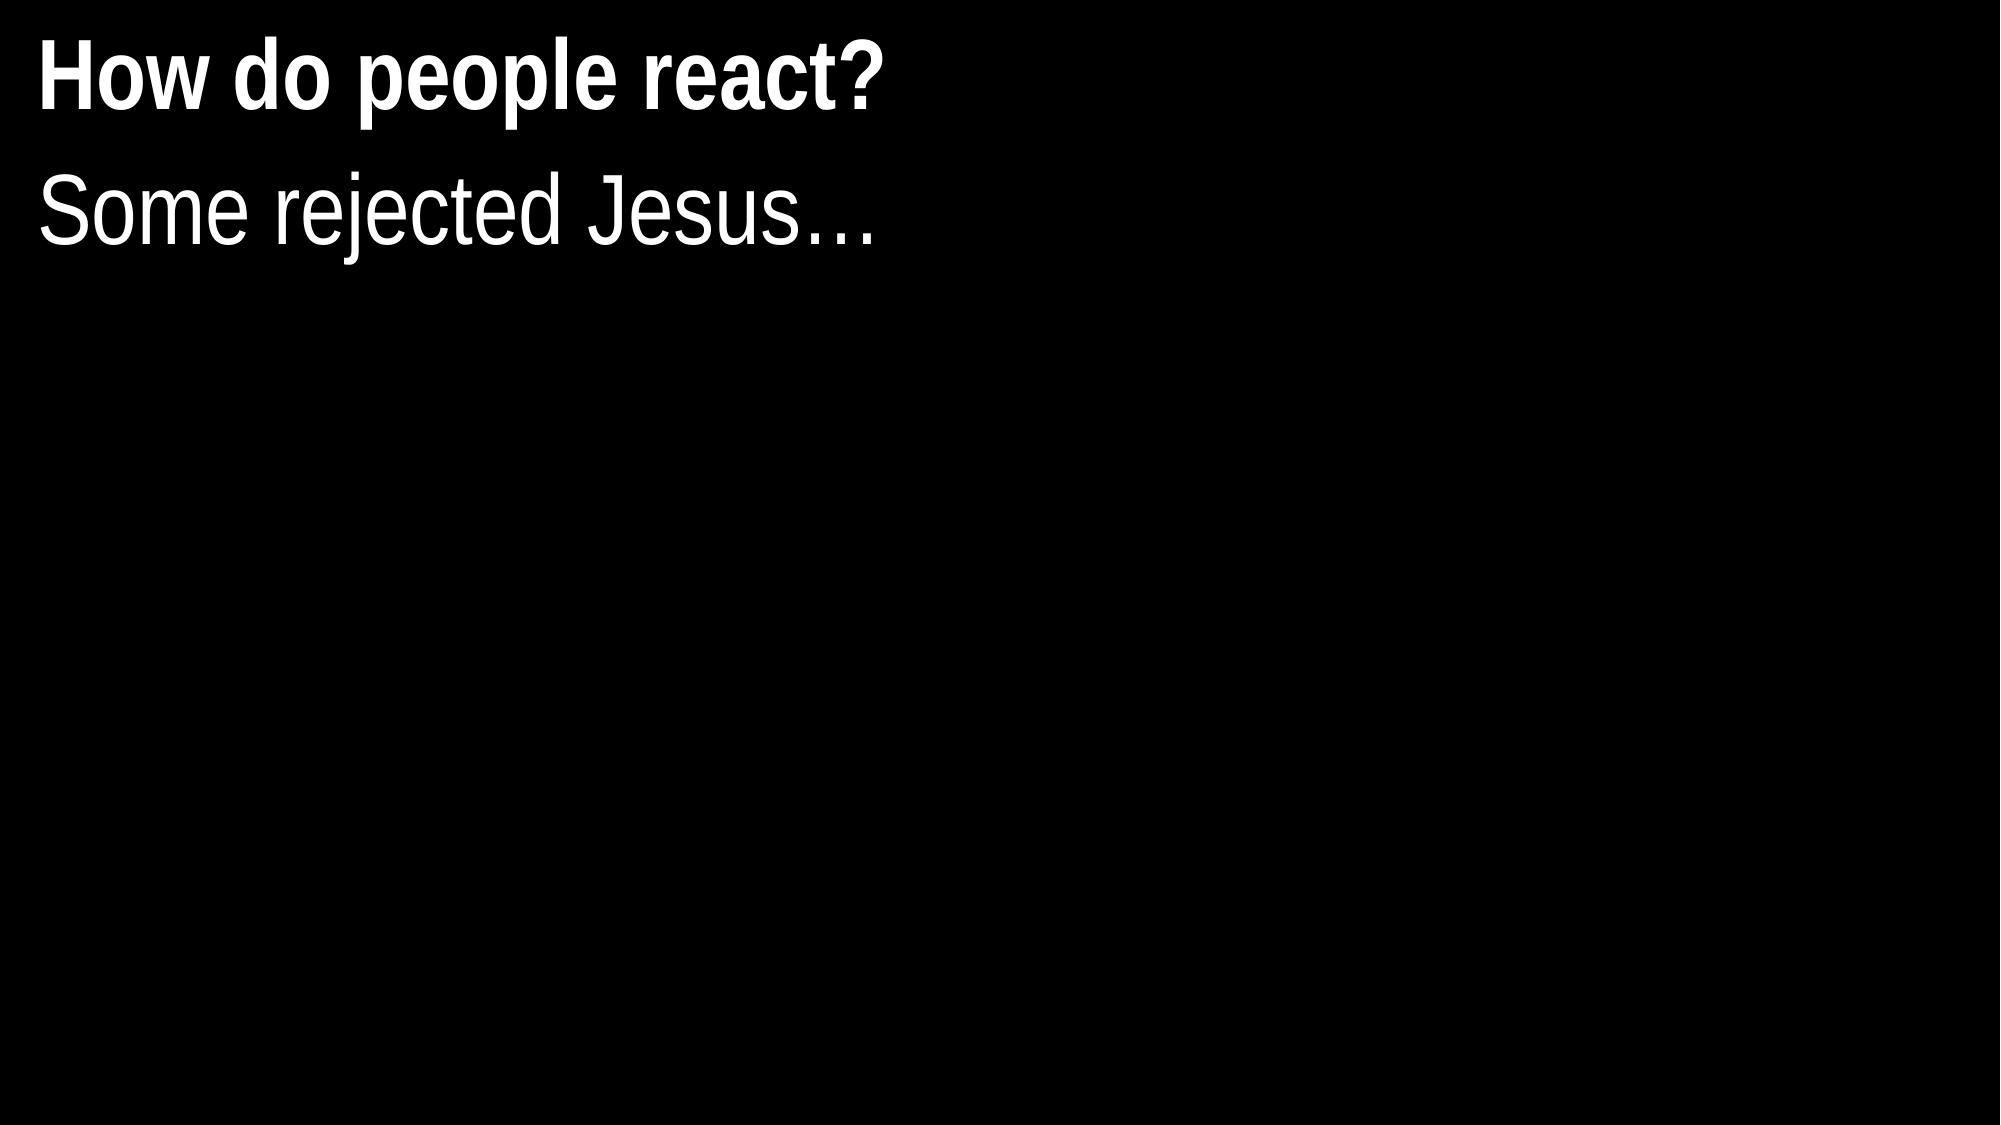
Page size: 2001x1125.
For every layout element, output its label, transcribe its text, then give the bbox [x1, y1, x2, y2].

text_box How do people react? Some rejected Jesus… [16, 23, 918, 276]
